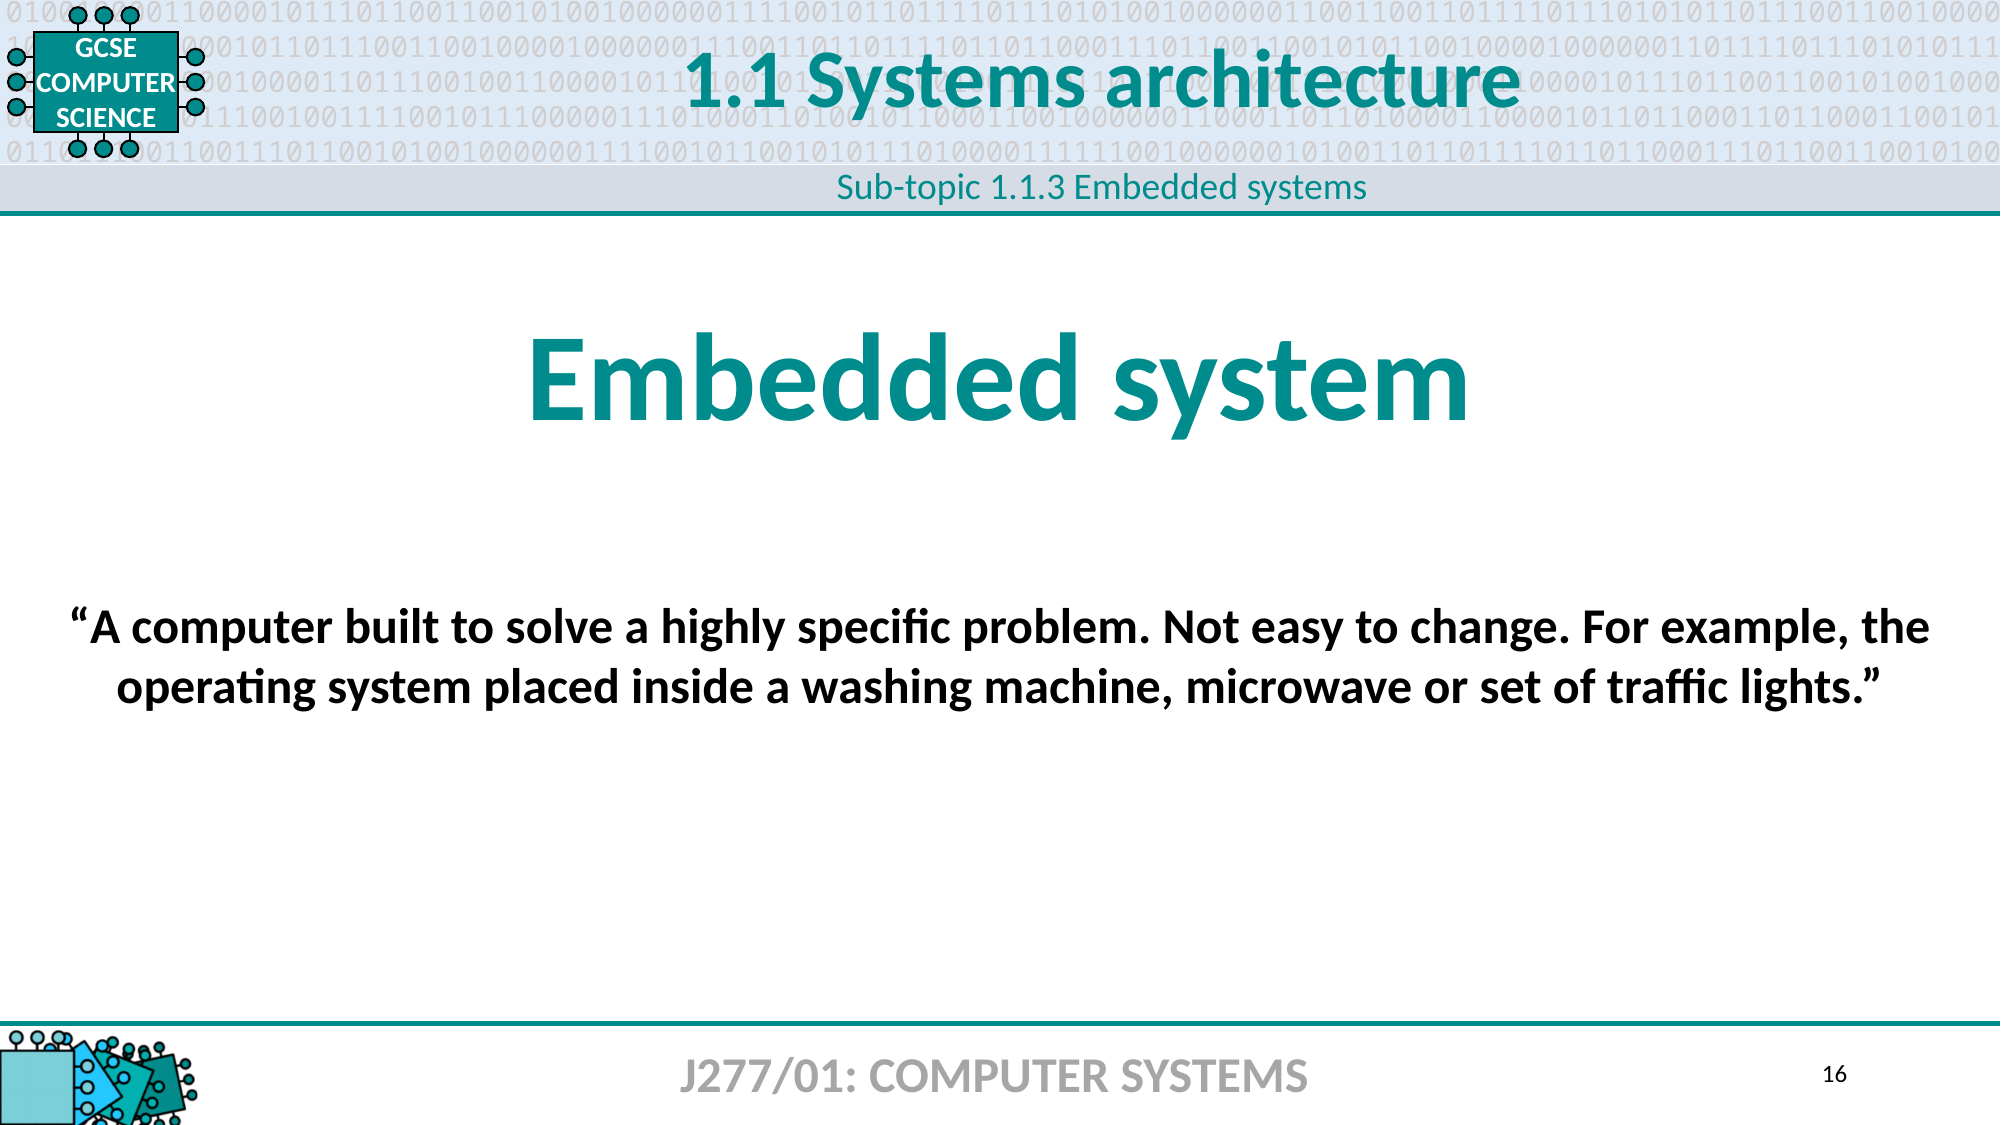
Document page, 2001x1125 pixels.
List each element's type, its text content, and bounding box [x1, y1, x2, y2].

text_box 1.1 Systems architecture [204, 16, 2000, 132]
text_box Sub-topic 1.1.3 Embedded systems [204, 154, 2000, 215]
text_box Embedded system [0, 287, 2000, 453]
text_box “A computer built to solve a highly specific problem. Not easy to change. For example, the operating system placed inside a washing machine, microwave or set of traffic lights.” [0, 585, 2000, 721]
slide_number 16 [1412, 1042, 1863, 1103]
picture [0, 1031, 198, 1125]
text_box J277/01: COMPUTER SYSTEMS [665, 1034, 1335, 1110]
